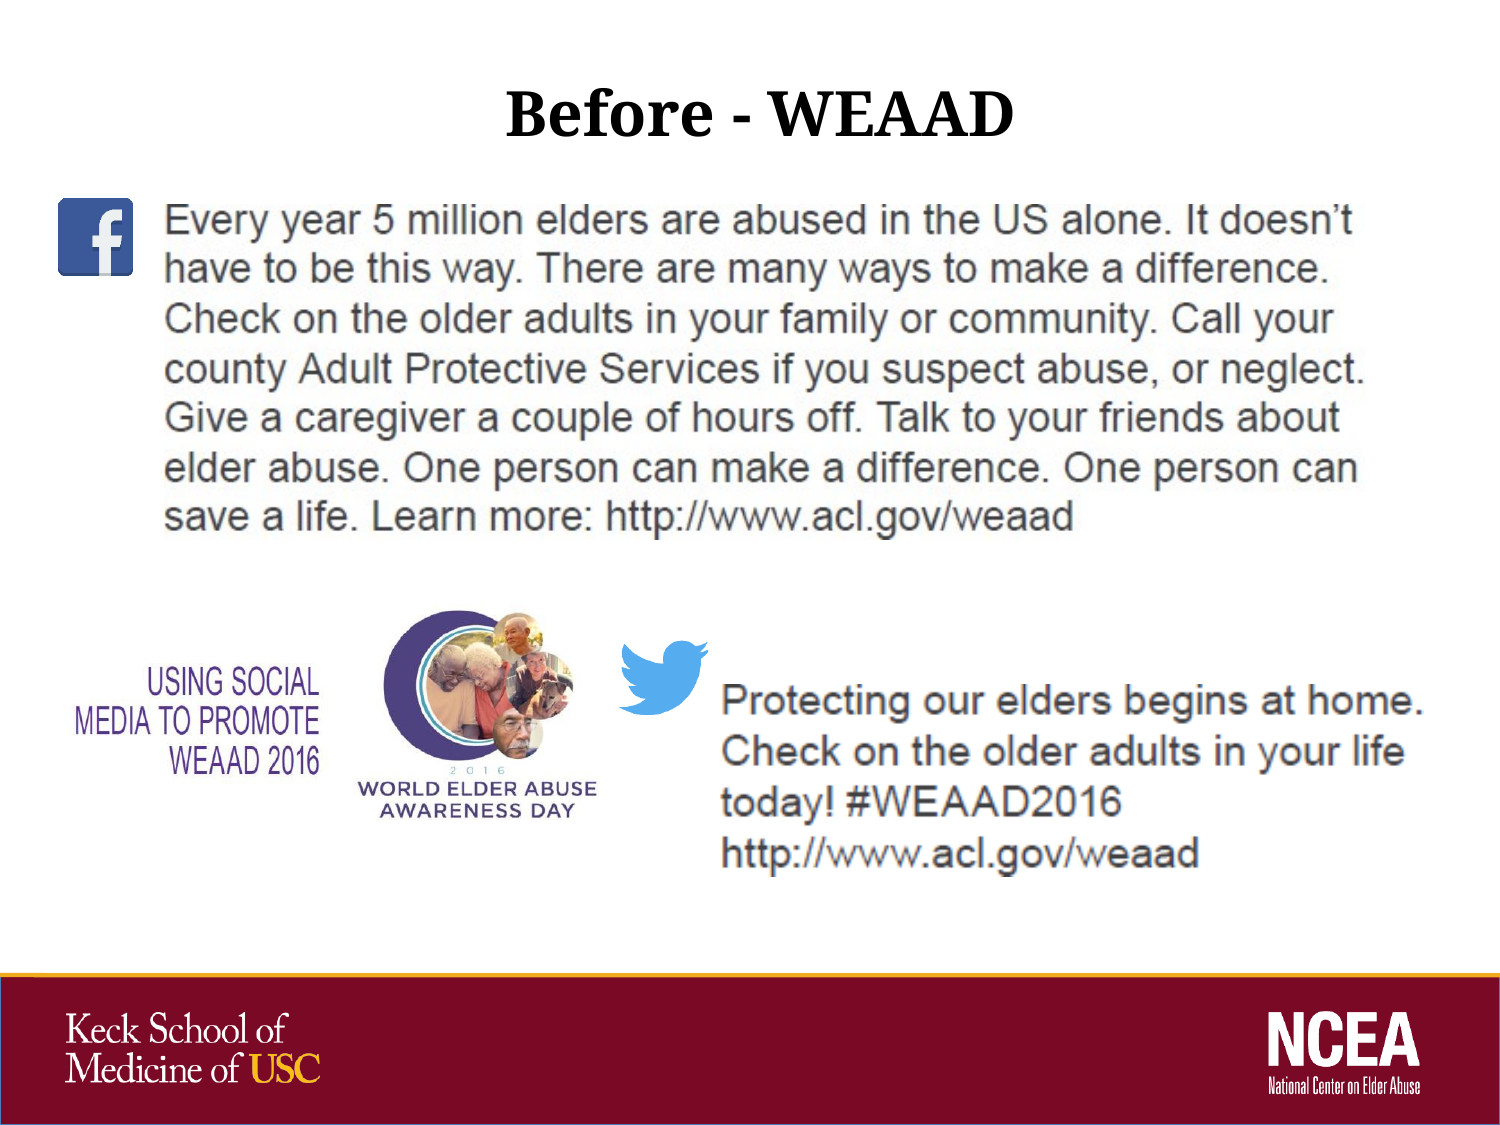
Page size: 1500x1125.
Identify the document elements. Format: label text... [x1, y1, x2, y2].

picture [66, 1012, 289, 1043]
picture [164, 204, 1365, 540]
picture [719, 684, 1424, 877]
picture [58, 198, 133, 276]
picture [65, 1052, 320, 1083]
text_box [64, 602, 708, 820]
title Before - WEAAD [87, 14, 1413, 262]
picture [1249, 1004, 1438, 1100]
